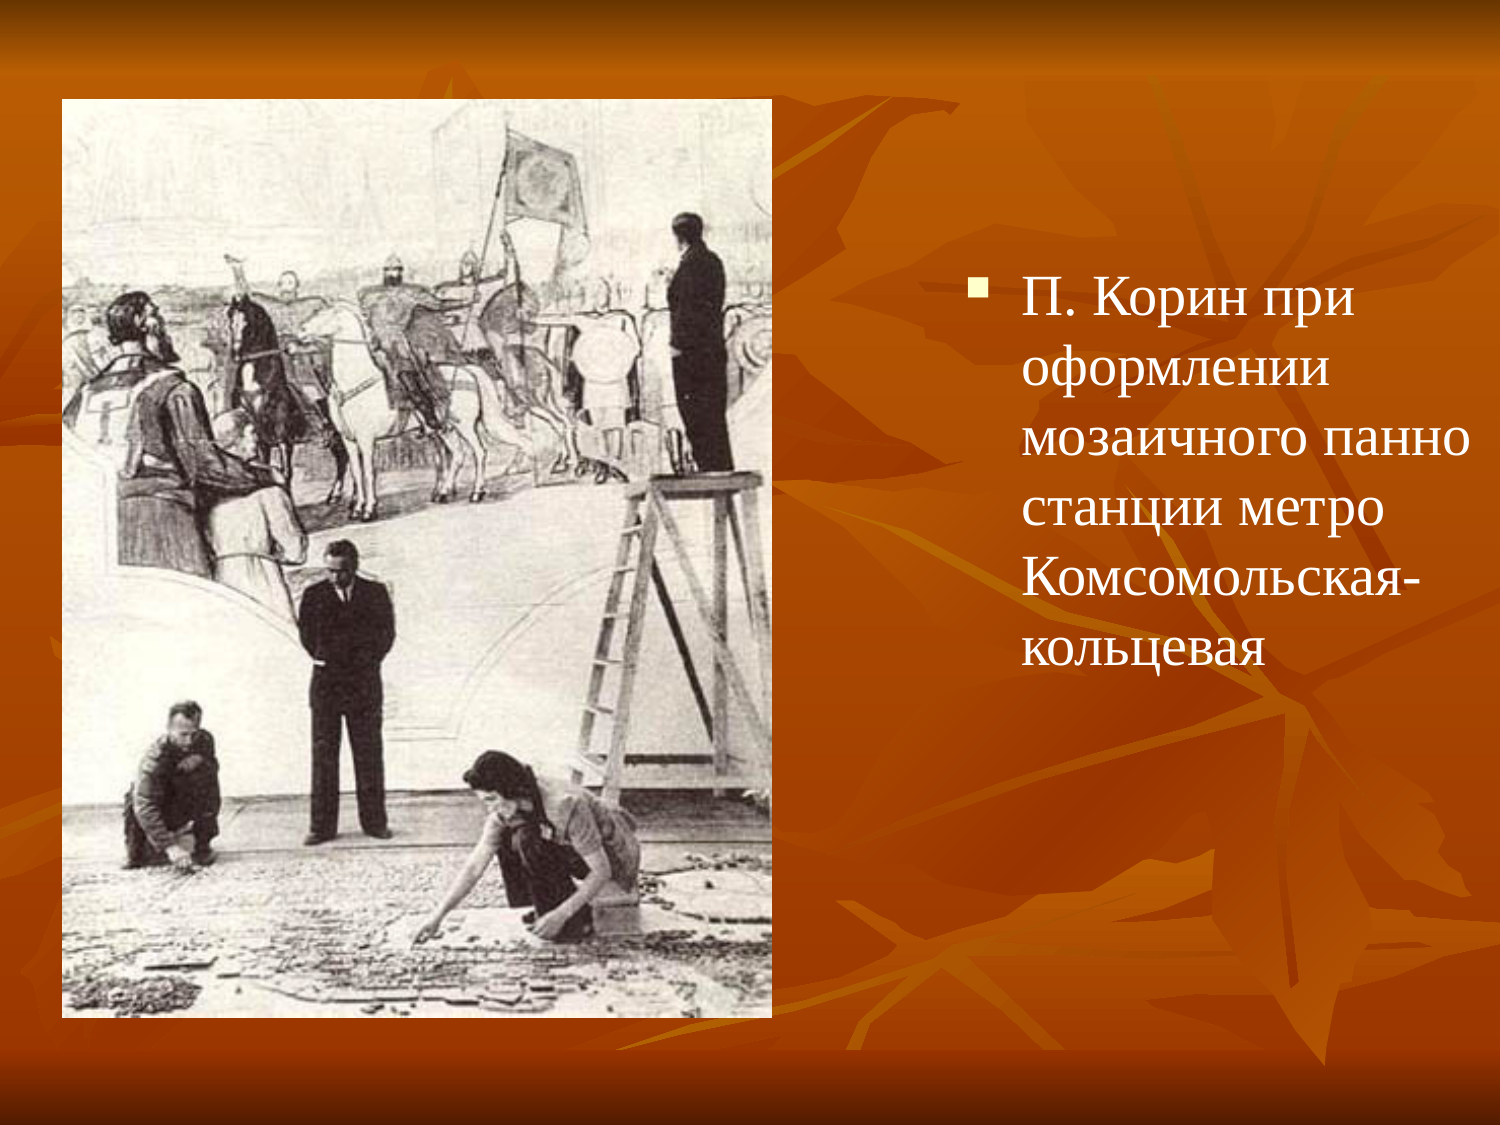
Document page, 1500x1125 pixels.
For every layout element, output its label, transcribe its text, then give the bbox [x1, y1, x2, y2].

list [62, 99, 772, 1018]
list П. Корин при оформлении мозаичного панно станции метро Комсомольская-кольцевая [949, 249, 1500, 1006]
